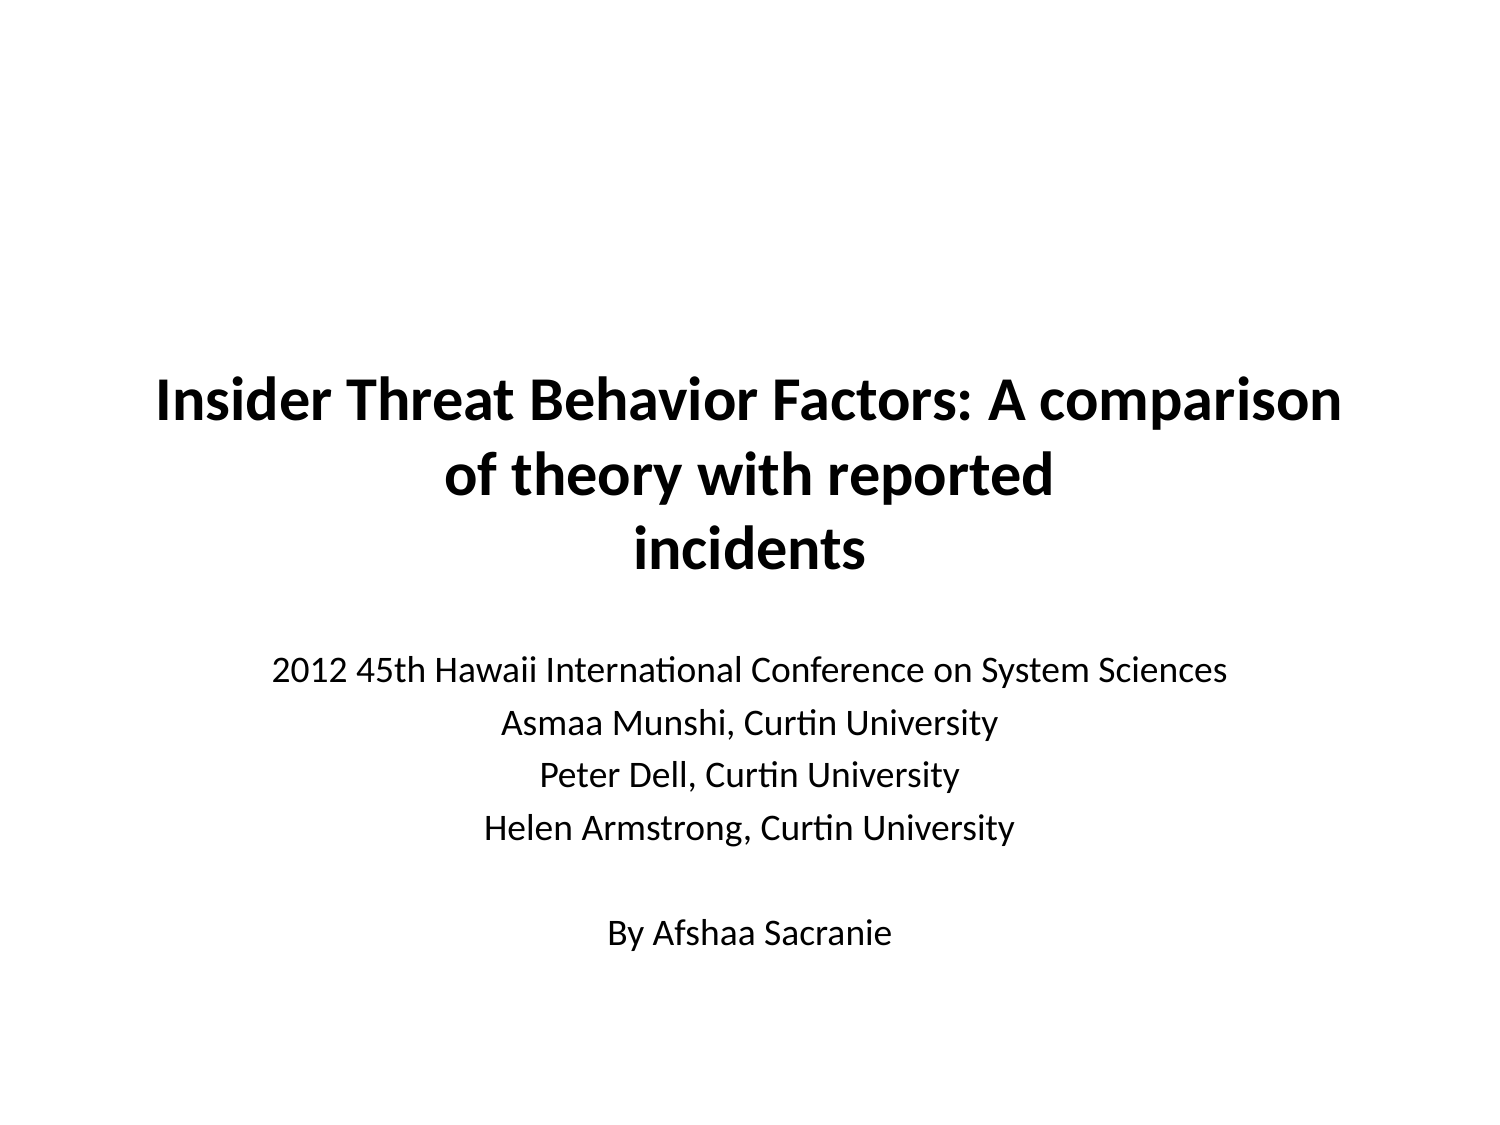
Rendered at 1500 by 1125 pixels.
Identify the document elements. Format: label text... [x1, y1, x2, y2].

subtitle 2012 45th Hawaii International Conference on System Sciences Asmaa Munshi, Curtin University Peter Dell, Curtin University Helen Armstrong, Curtin University By Afshaa Sacranie [225, 637, 1275, 925]
title Insider Threat Behavior Factors: A comparison of theory with reported incidents [112, 349, 1388, 591]
